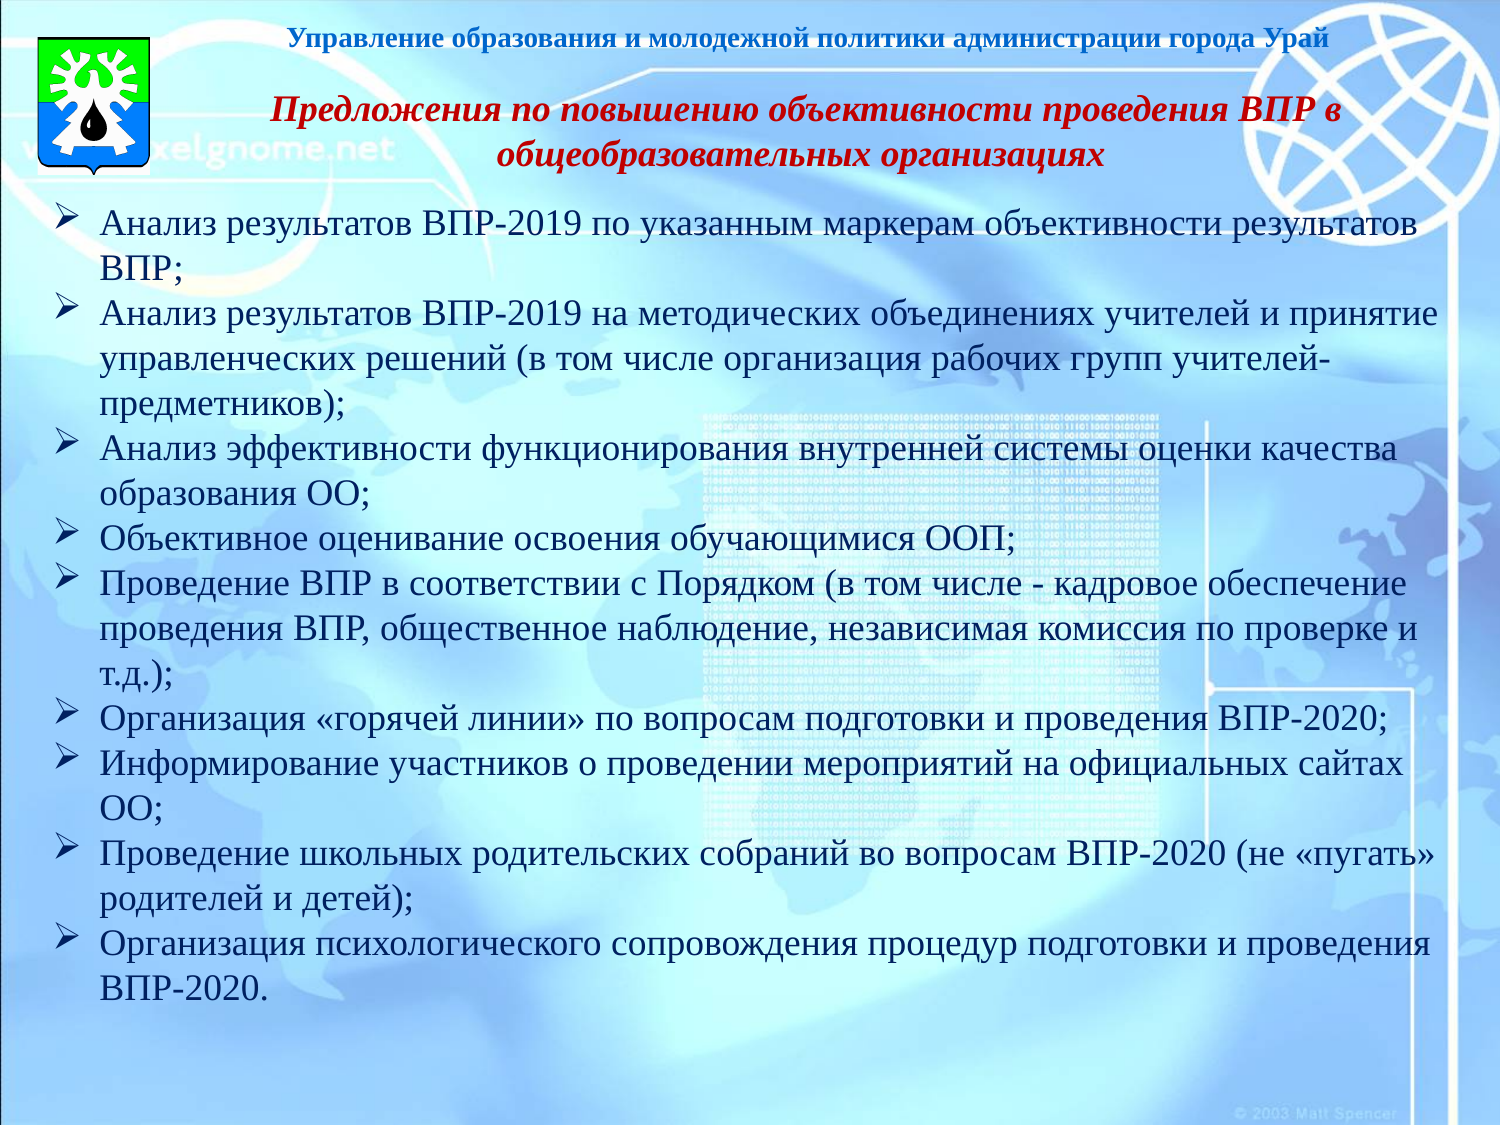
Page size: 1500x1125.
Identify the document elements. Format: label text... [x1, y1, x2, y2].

title Предложения по повышению объективности проведения ВПР в общеобразовательных организациях [154, 87, 1463, 172]
text_box Анализ результатов ВПР-2019 по указанным маркерам объективности результатов ВПР; Анализ результатов ВПР-2019 на методических объединениях учителей и принятие управленческих решений (в том числе организация рабочих групп учителей-предметников); Анализ эффективности функционирования внутренней системы оценки качества образования ОО; Объективное оценивание освоения обучающимися ООП; Проведение ВПР в соответствии с Порядком (в том числе - кадровое обеспечение проведения ВПР, общественное наблюдение, независимая комиссия по проверке и т.д.); Организация «горячей линии» по вопросам подготовки и проведения ВПР-2020; Информирование участников о проведении мероприятий на официальных сайтах ОО; Проведение школьных родительских собраний во вопросам ВПР-2020 (не «пугать» родителей и детей); Организация психологического сопровождения процедур подготовки и проведения ВПР-2020. [37, 190, 1463, 1061]
text_box Управление образования и молодежной политики администрации города Урай [271, 10, 1345, 61]
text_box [37, 37, 151, 176]
picture [0, 0, 1500, 1125]
